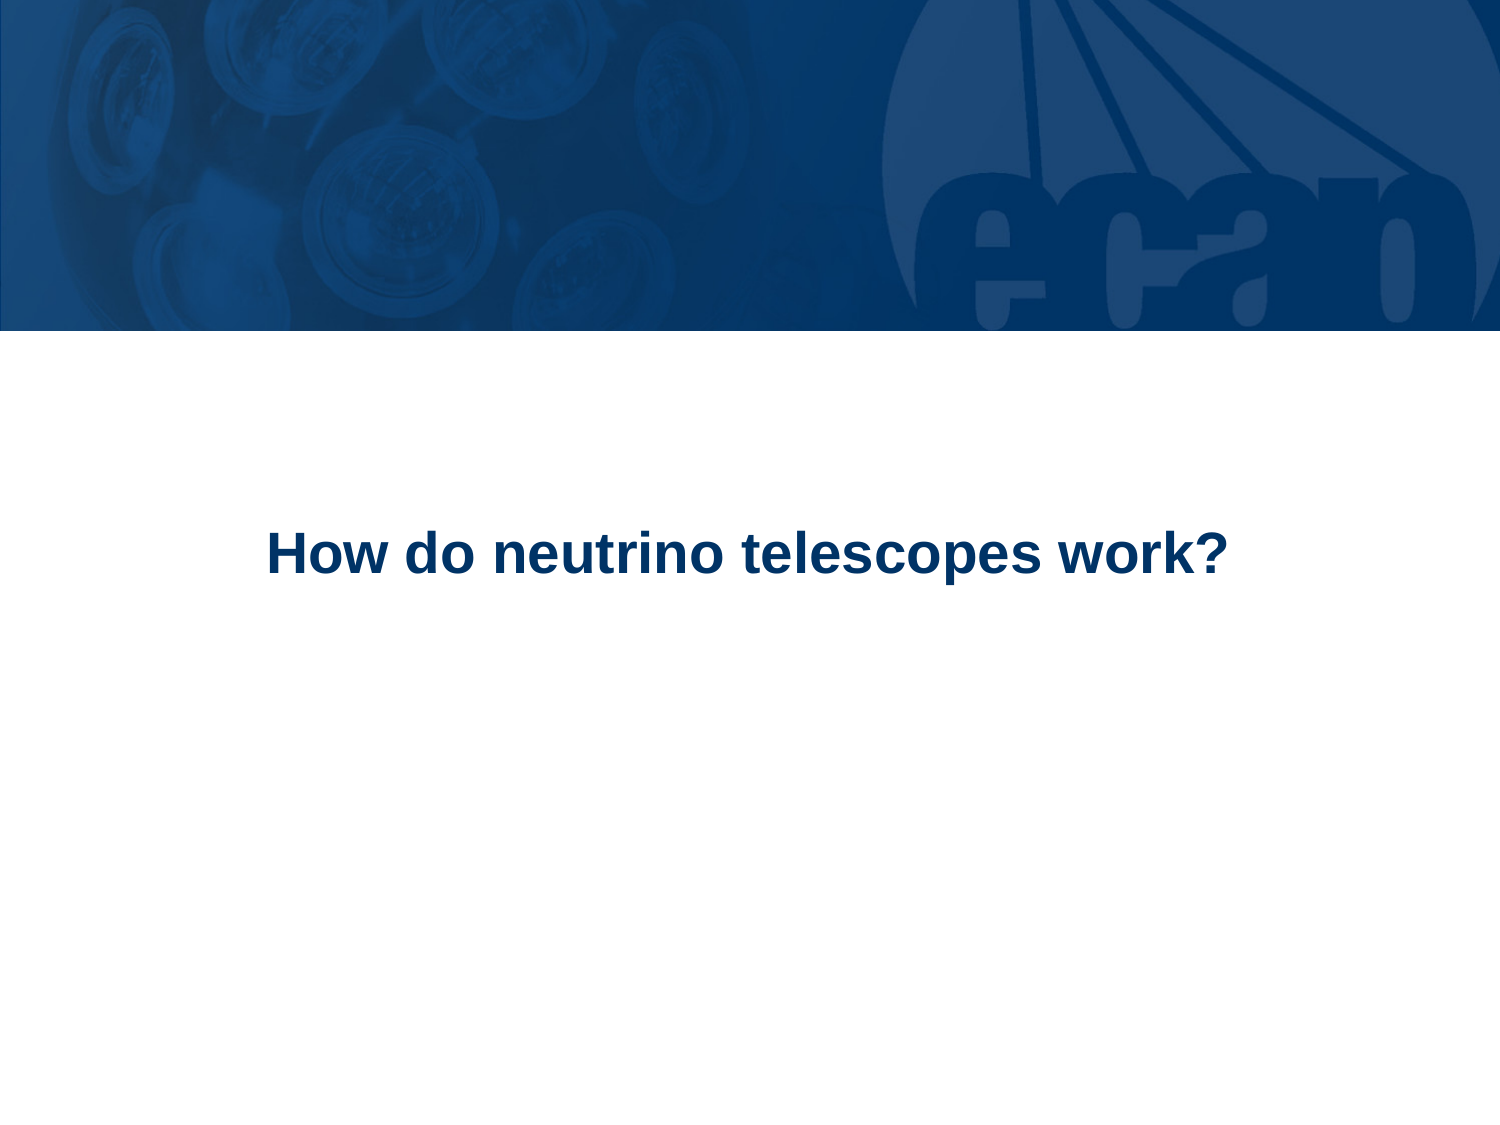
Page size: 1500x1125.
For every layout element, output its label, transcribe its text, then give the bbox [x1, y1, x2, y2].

picture [0, 0, 1500, 331]
title How do neutrino telescopes work? [154, 514, 1343, 643]
